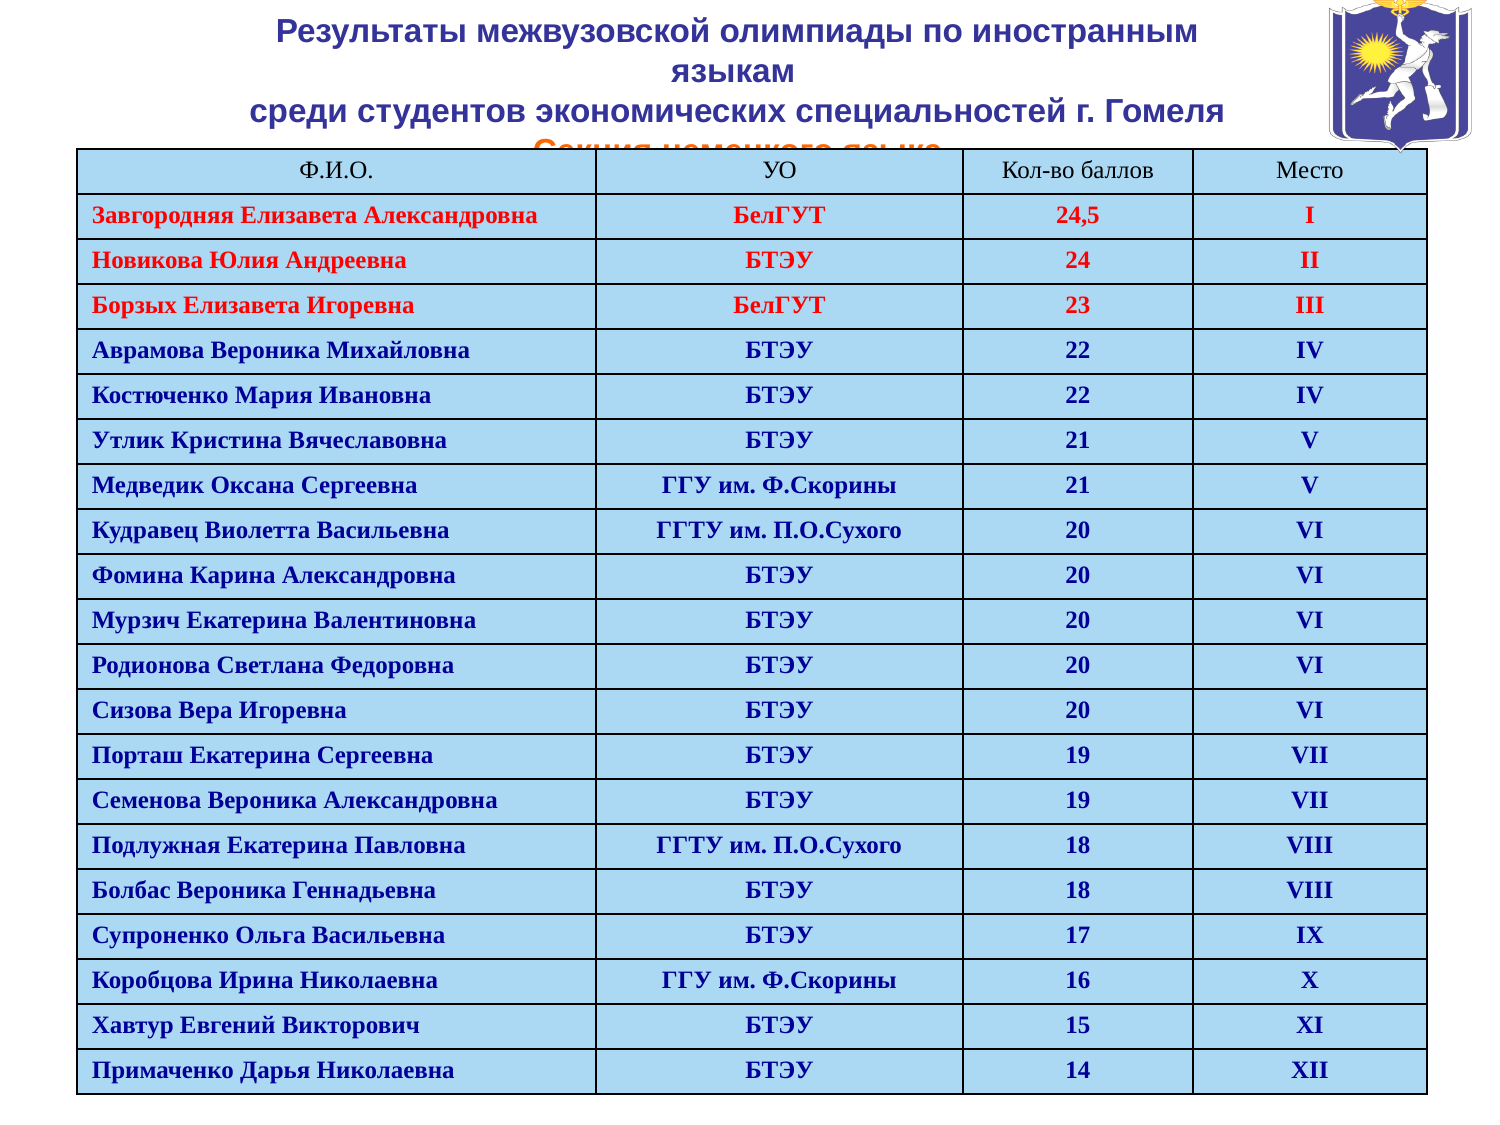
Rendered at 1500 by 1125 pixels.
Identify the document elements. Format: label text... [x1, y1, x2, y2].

table_cell I [1194, 195, 1426, 238]
table_cell БТЭУ [597, 780, 962, 823]
table_cell Фомина Карина Александровна [78, 555, 595, 598]
table_cell Сизова Вера Игоревна [78, 690, 595, 733]
table_cell 20 [964, 600, 1192, 643]
table_cell БТЭУ [597, 330, 962, 373]
table_cell V [1194, 420, 1426, 463]
table_cell 20 [964, 645, 1192, 688]
table_cell БТЭУ [597, 240, 962, 283]
table_cell Новикова Юлия Андреевна [78, 240, 595, 283]
table_cell ГГТУ им. П.О.Сухого [597, 825, 962, 868]
table_cell 20 [964, 555, 1192, 598]
table_cell 22 [964, 330, 1192, 373]
table_cell VIII [1194, 825, 1426, 868]
table_cell Семенова Вероника Александровна [78, 780, 595, 823]
table_cell III [1194, 285, 1426, 328]
picture [1328, 0, 1472, 154]
table_cell БТЭУ [597, 600, 962, 643]
table_cell Подлужная Екатерина Павловна [78, 825, 595, 868]
table_cell 22 [964, 375, 1192, 418]
table_cell БТЭУ [597, 645, 962, 688]
table_cell БТЭУ [597, 420, 962, 463]
table_cell 20 [964, 510, 1192, 553]
table_cell БелГУТ [597, 285, 962, 328]
table_cell Супроненко Ольга Васильевна [78, 915, 595, 958]
table_cell VI [1194, 600, 1426, 643]
table_cell Порташ Екатерина Сергеевна [78, 735, 595, 778]
table_cell БТЭУ [597, 735, 962, 778]
table_cell Аврамова Вероника Михайловна [78, 330, 595, 373]
table_cell Мурзич Екатерина Валентиновна [78, 600, 595, 643]
table_cell V [1194, 465, 1426, 508]
table_cell VIII [1194, 870, 1426, 913]
table_cell 21 [964, 465, 1192, 508]
table_cell БТЭУ [597, 690, 962, 733]
table_cell VII [1194, 780, 1426, 823]
table_cell 18 [964, 825, 1192, 868]
table_cell Костюченко Мария Ивановна [78, 375, 595, 418]
table_cell 14 [964, 1050, 1192, 1093]
table_cell ГГТУ им. П.О.Сухого [597, 510, 962, 553]
table_cell IX [1194, 915, 1426, 958]
table_cell ГГУ им. Ф.Скорины [597, 465, 962, 508]
table_cell Медведик Оксана Сергеевна [78, 465, 595, 508]
table_cell БТЭУ [597, 1005, 962, 1048]
table_cell 18 [964, 870, 1192, 913]
text_box Результаты межвузовской олимпиады по иностранным языкам среди студентов экономических специальностей г. Гомеля Секция немецкого языка [230, 1, 1245, 148]
table_cell IV [1194, 330, 1426, 373]
table_header УО [597, 150, 962, 193]
table_header Место [1194, 150, 1426, 193]
table_cell VII [1194, 735, 1426, 778]
table_cell 19 [964, 735, 1192, 778]
table_cell Коробцова Ирина Николаевна [78, 960, 595, 1003]
table_cell XI [1194, 1005, 1426, 1048]
table_cell X [1194, 960, 1426, 1003]
table_cell Борзых Елизавета Игоревна [78, 285, 595, 328]
table_cell БТЭУ [597, 555, 962, 598]
table_cell 19 [964, 780, 1192, 823]
table_cell II [1194, 240, 1426, 283]
table_cell 16 [964, 960, 1192, 1003]
table_cell 15 [964, 1005, 1192, 1048]
table_cell Кудравец Виолетта Васильевна [78, 510, 595, 553]
table_cell 24 [964, 240, 1192, 283]
table_cell Болбас Вероника Геннадьевна [78, 870, 595, 913]
table_cell 23 [964, 285, 1192, 328]
table_cell IV [1194, 375, 1426, 418]
table_cell VI [1194, 555, 1426, 598]
table_header Ф.И.О. [78, 150, 595, 193]
table_cell Утлик Кристина Вячеславовна [78, 420, 595, 463]
table_cell 24,5 [964, 195, 1192, 238]
table_cell БТЭУ [597, 375, 962, 418]
table_cell БТЭУ [597, 915, 962, 958]
table_cell БелГУТ [597, 195, 962, 238]
table_cell Хавтур Евгений Викторович [78, 1005, 595, 1048]
table_cell VI [1194, 690, 1426, 733]
table_cell ГГУ им. Ф.Скорины [597, 960, 962, 1003]
table_cell VI [1194, 510, 1426, 553]
table_cell БТЭУ [597, 1050, 962, 1093]
table_cell Завгородняя Елизавета Александровна [78, 195, 595, 238]
table_cell 20 [964, 690, 1192, 733]
table_cell XII [1194, 1050, 1426, 1093]
table_cell Родионова Светлана Федоровна [78, 645, 595, 688]
table_cell БТЭУ [597, 870, 962, 913]
table_header Кол-во баллов [964, 150, 1192, 193]
table_cell 21 [964, 420, 1192, 463]
table_cell Примаченко Дарья Николаевна [78, 1050, 595, 1093]
table_cell VI [1194, 645, 1426, 688]
table_cell 17 [964, 915, 1192, 958]
